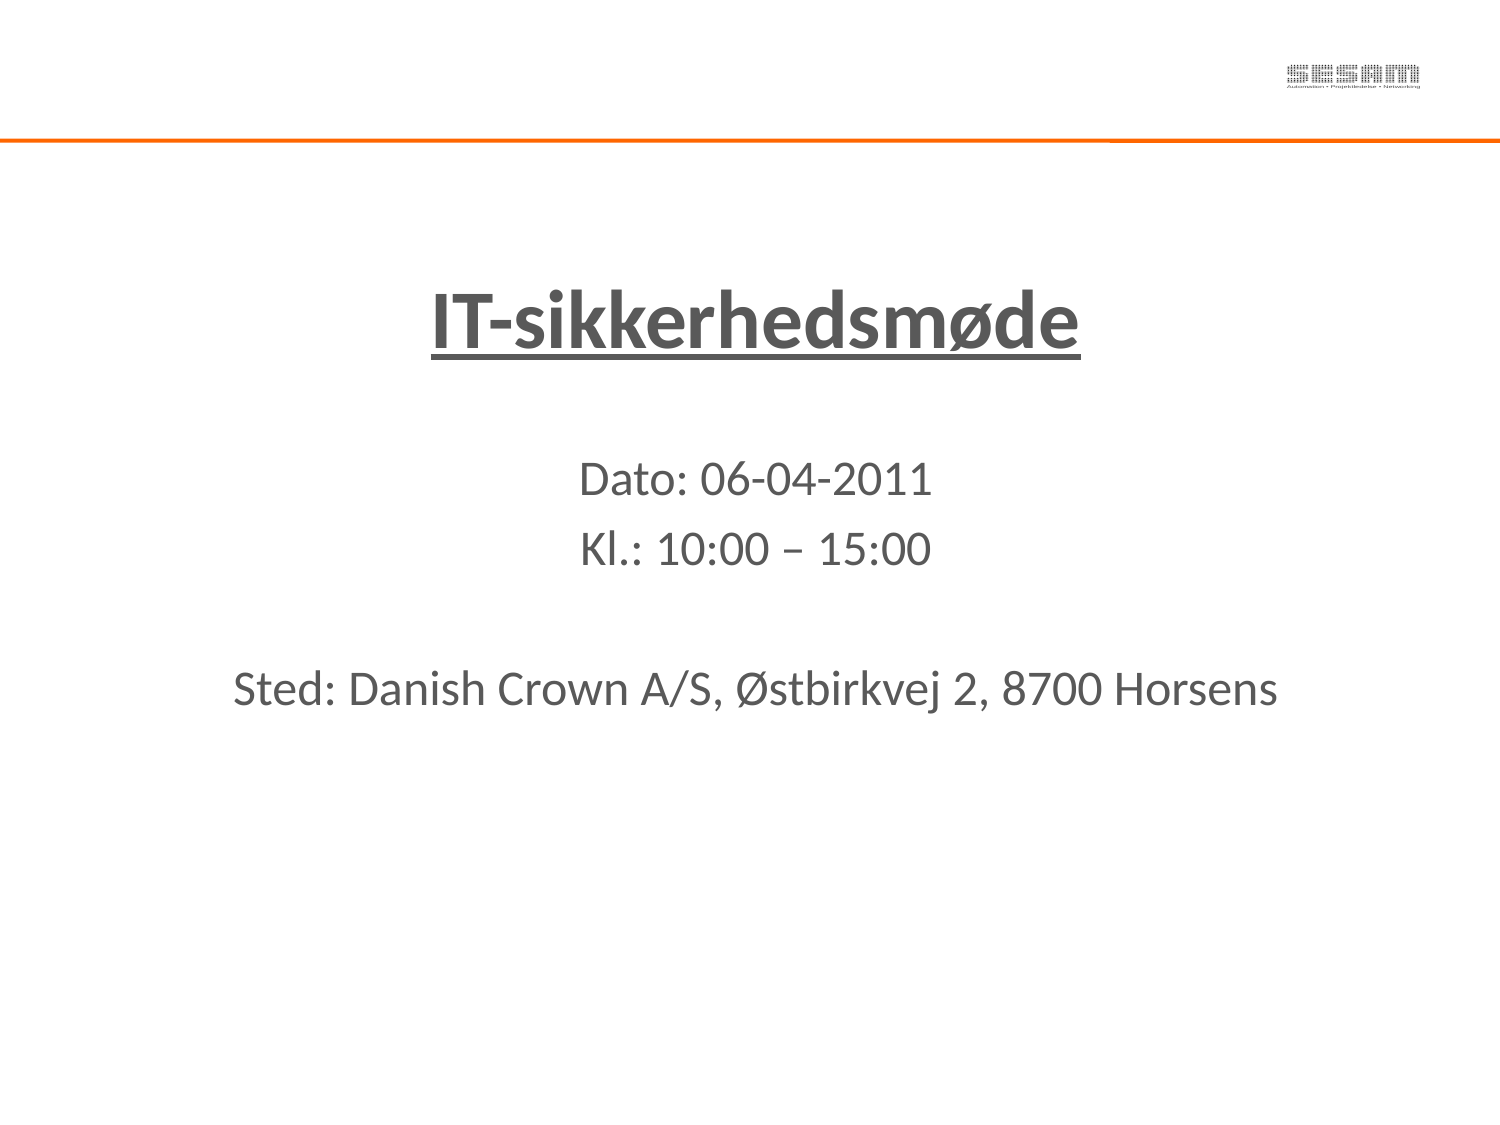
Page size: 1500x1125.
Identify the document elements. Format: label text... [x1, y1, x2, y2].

list IT-sikkerhedsmøde Dato: 06-04-2011 Kl.: 10:00 – 15:00 Sted: Danish Crown A/S, Østbirkvej 2, 8700 Horsens [118, 231, 1394, 723]
